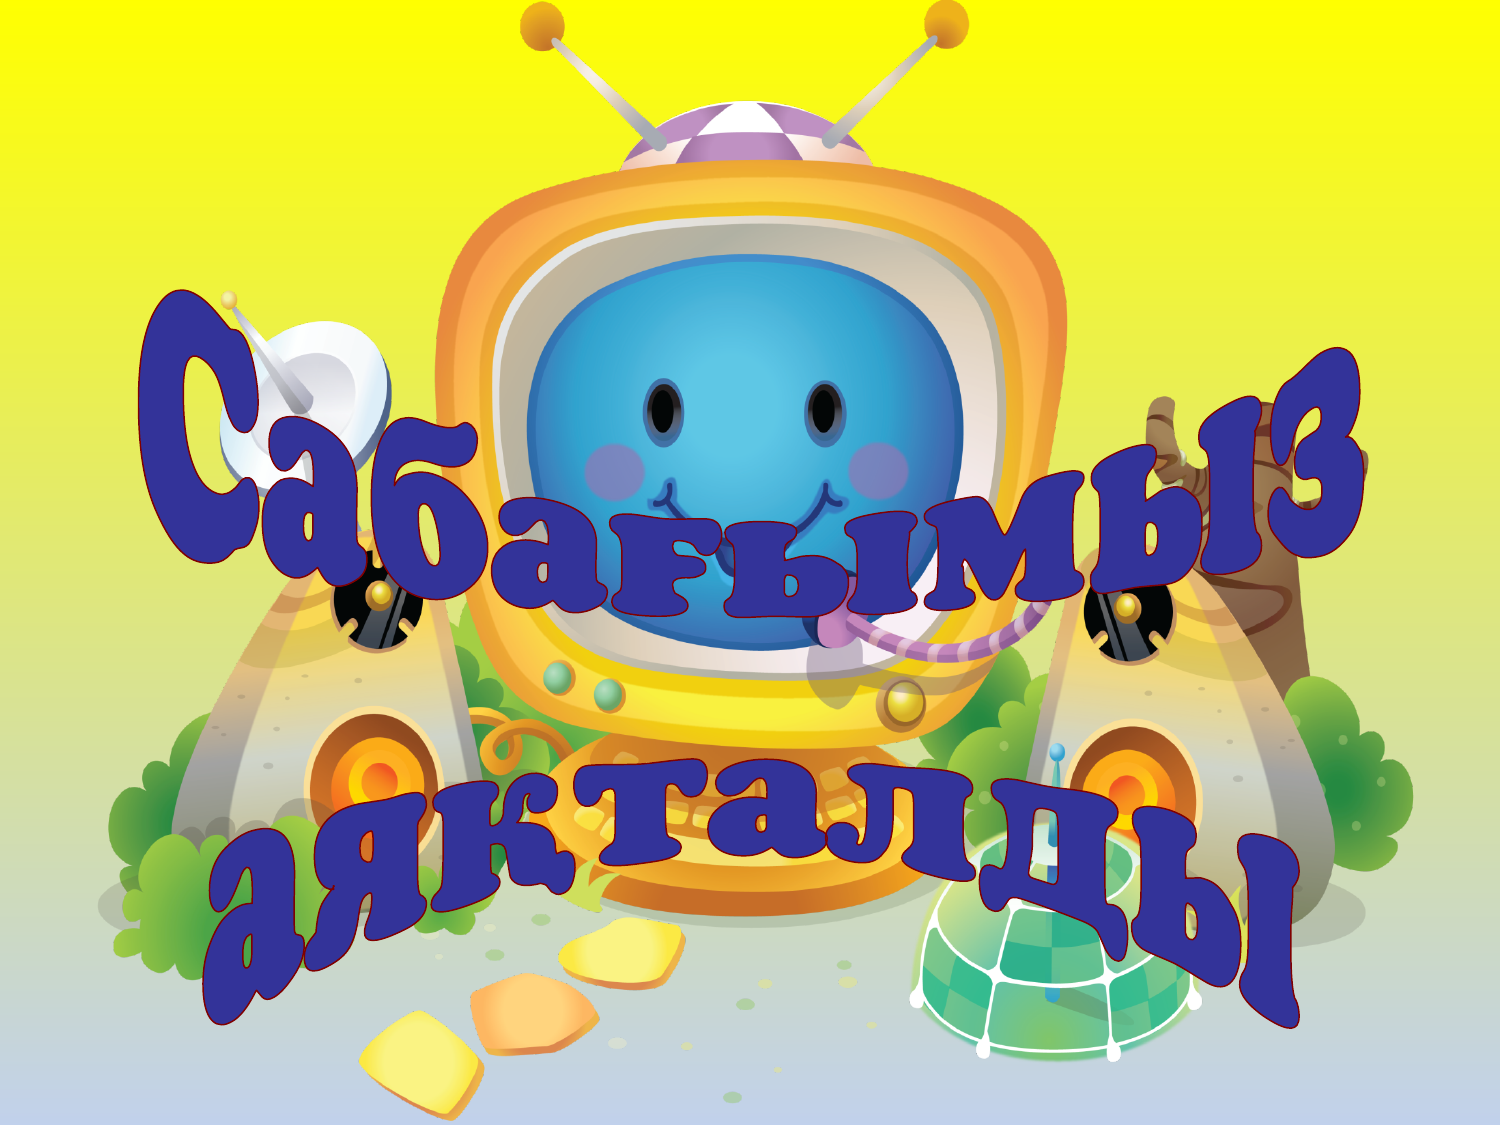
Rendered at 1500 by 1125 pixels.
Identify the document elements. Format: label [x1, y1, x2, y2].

picture [88, 0, 1430, 1125]
